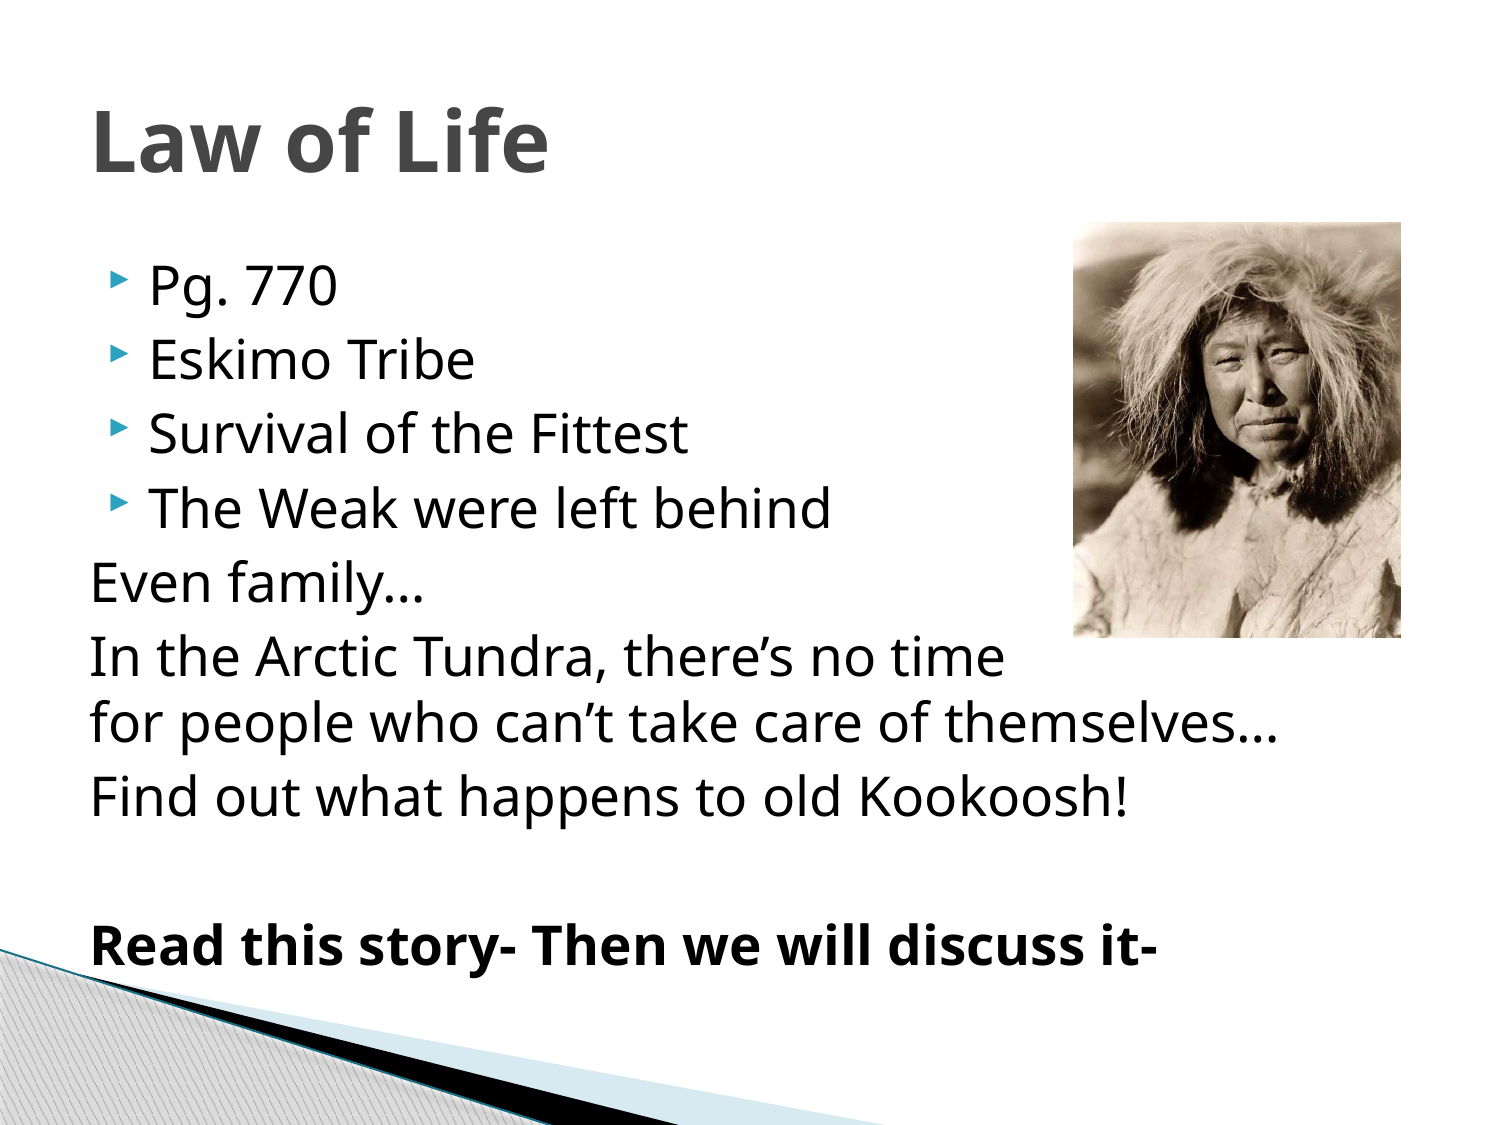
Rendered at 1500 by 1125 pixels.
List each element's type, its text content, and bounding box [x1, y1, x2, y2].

list Pg. 770 Eskimo Tribe Survival of the Fittest The Weak were left behind Even family… In the Arctic Tundra, there’s no time for people who can’t take care of themselves… Find out what happens to old Kookoosh! Read this story- Then we will discuss it- [75, 243, 1425, 986]
picture [1073, 222, 1401, 638]
title Law of Life [75, 45, 1425, 233]
